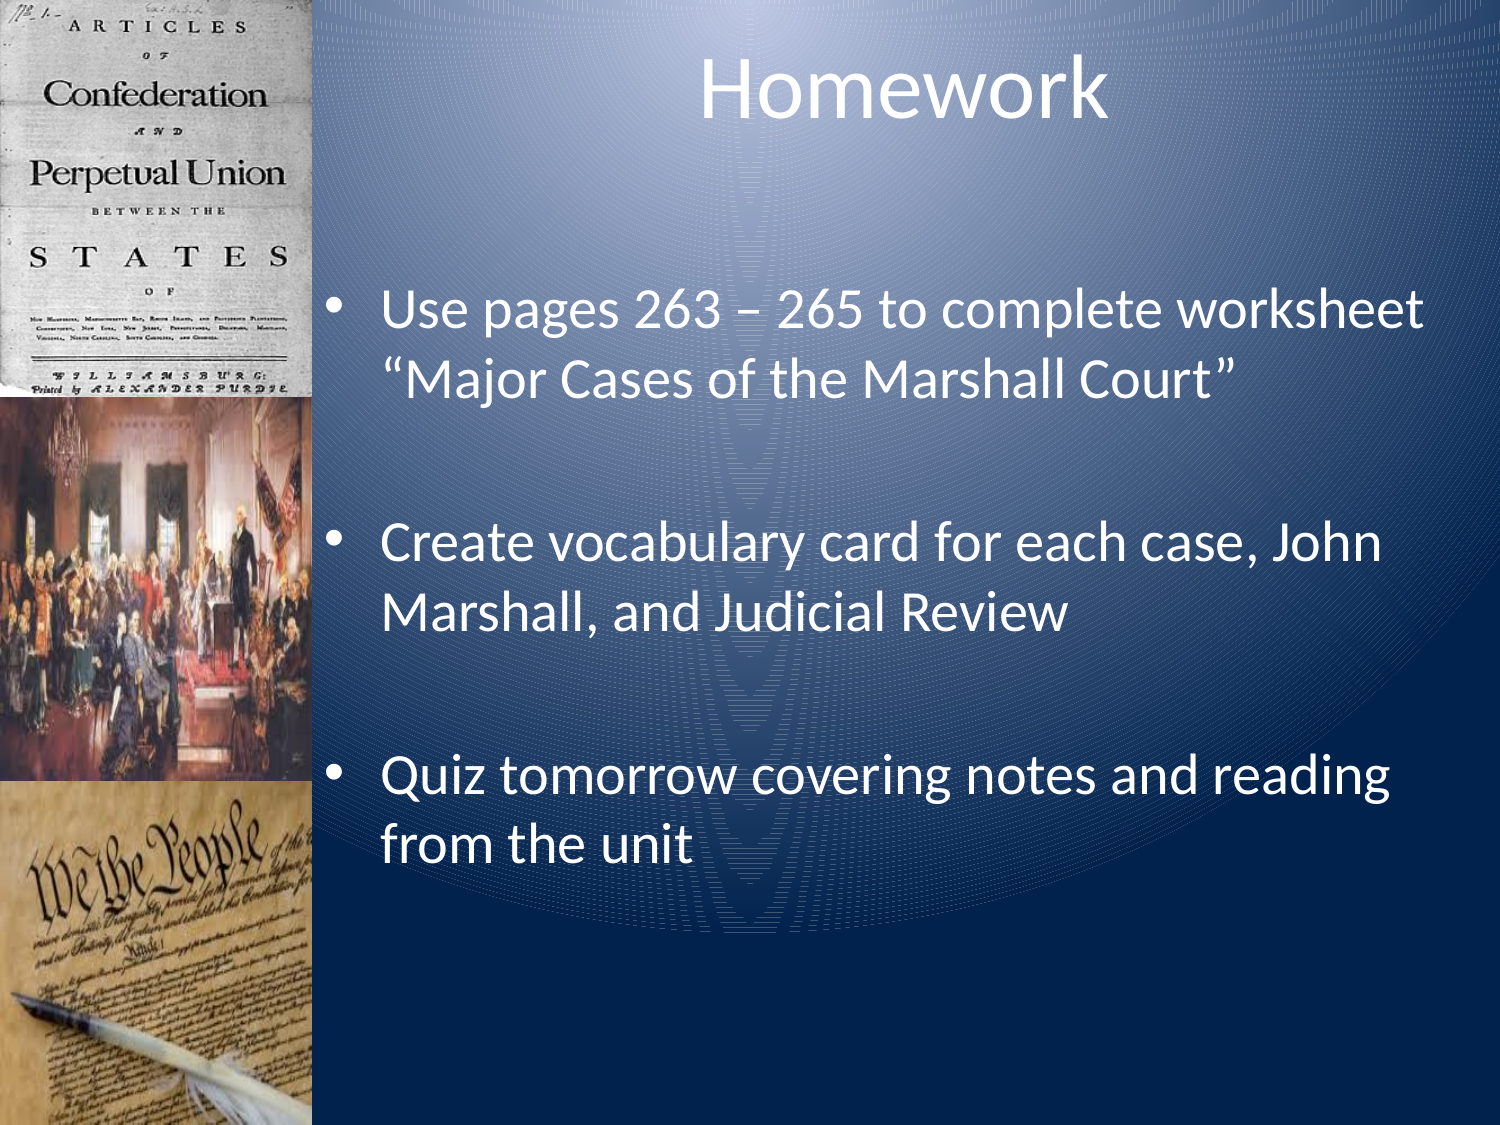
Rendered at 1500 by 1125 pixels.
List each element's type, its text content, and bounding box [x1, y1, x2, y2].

list Use pages 263 – 265 to complete worksheet “Major Cases of the Marshall Court” Create vocabulary card for each case, John Marshall, and Judicial Review Quiz tomorrow covering notes and reading from the unit [309, 262, 1500, 1072]
title Homework [309, 0, 1500, 164]
picture [0, 0, 312, 1125]
